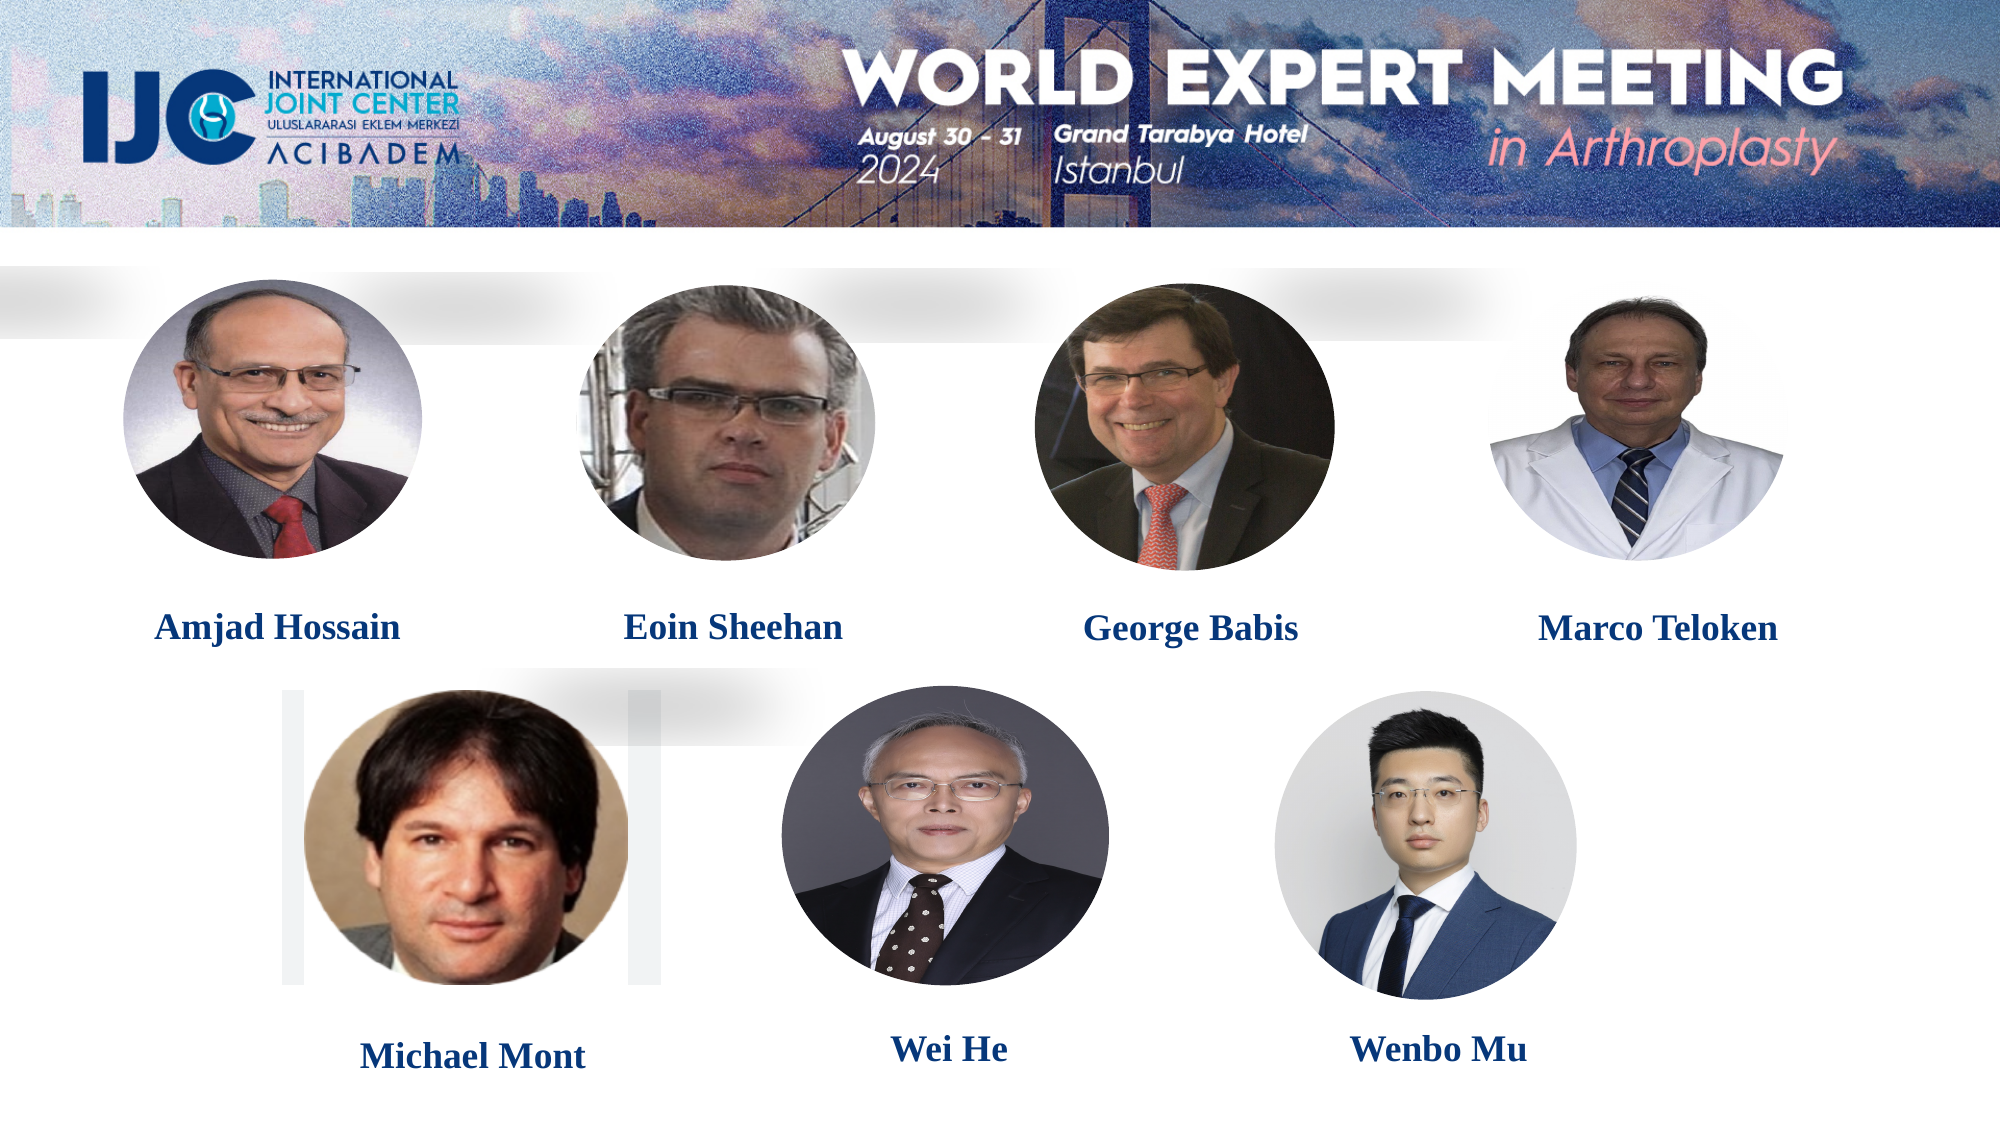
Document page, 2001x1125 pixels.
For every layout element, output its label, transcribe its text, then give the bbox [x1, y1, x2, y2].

text_box George Babis [1068, 595, 1335, 656]
text_box Michael Mont [345, 1000, 714, 1084]
picture [0, 0, 2000, 1125]
text_box Marco Teloken [1523, 595, 1874, 656]
text_box Amjad Hossain [139, 594, 499, 655]
text_box Eoin Sheehan [608, 594, 987, 655]
text_box Wenbo Mu [1334, 1016, 1611, 1077]
text_box Wei He [875, 1016, 1281, 1077]
